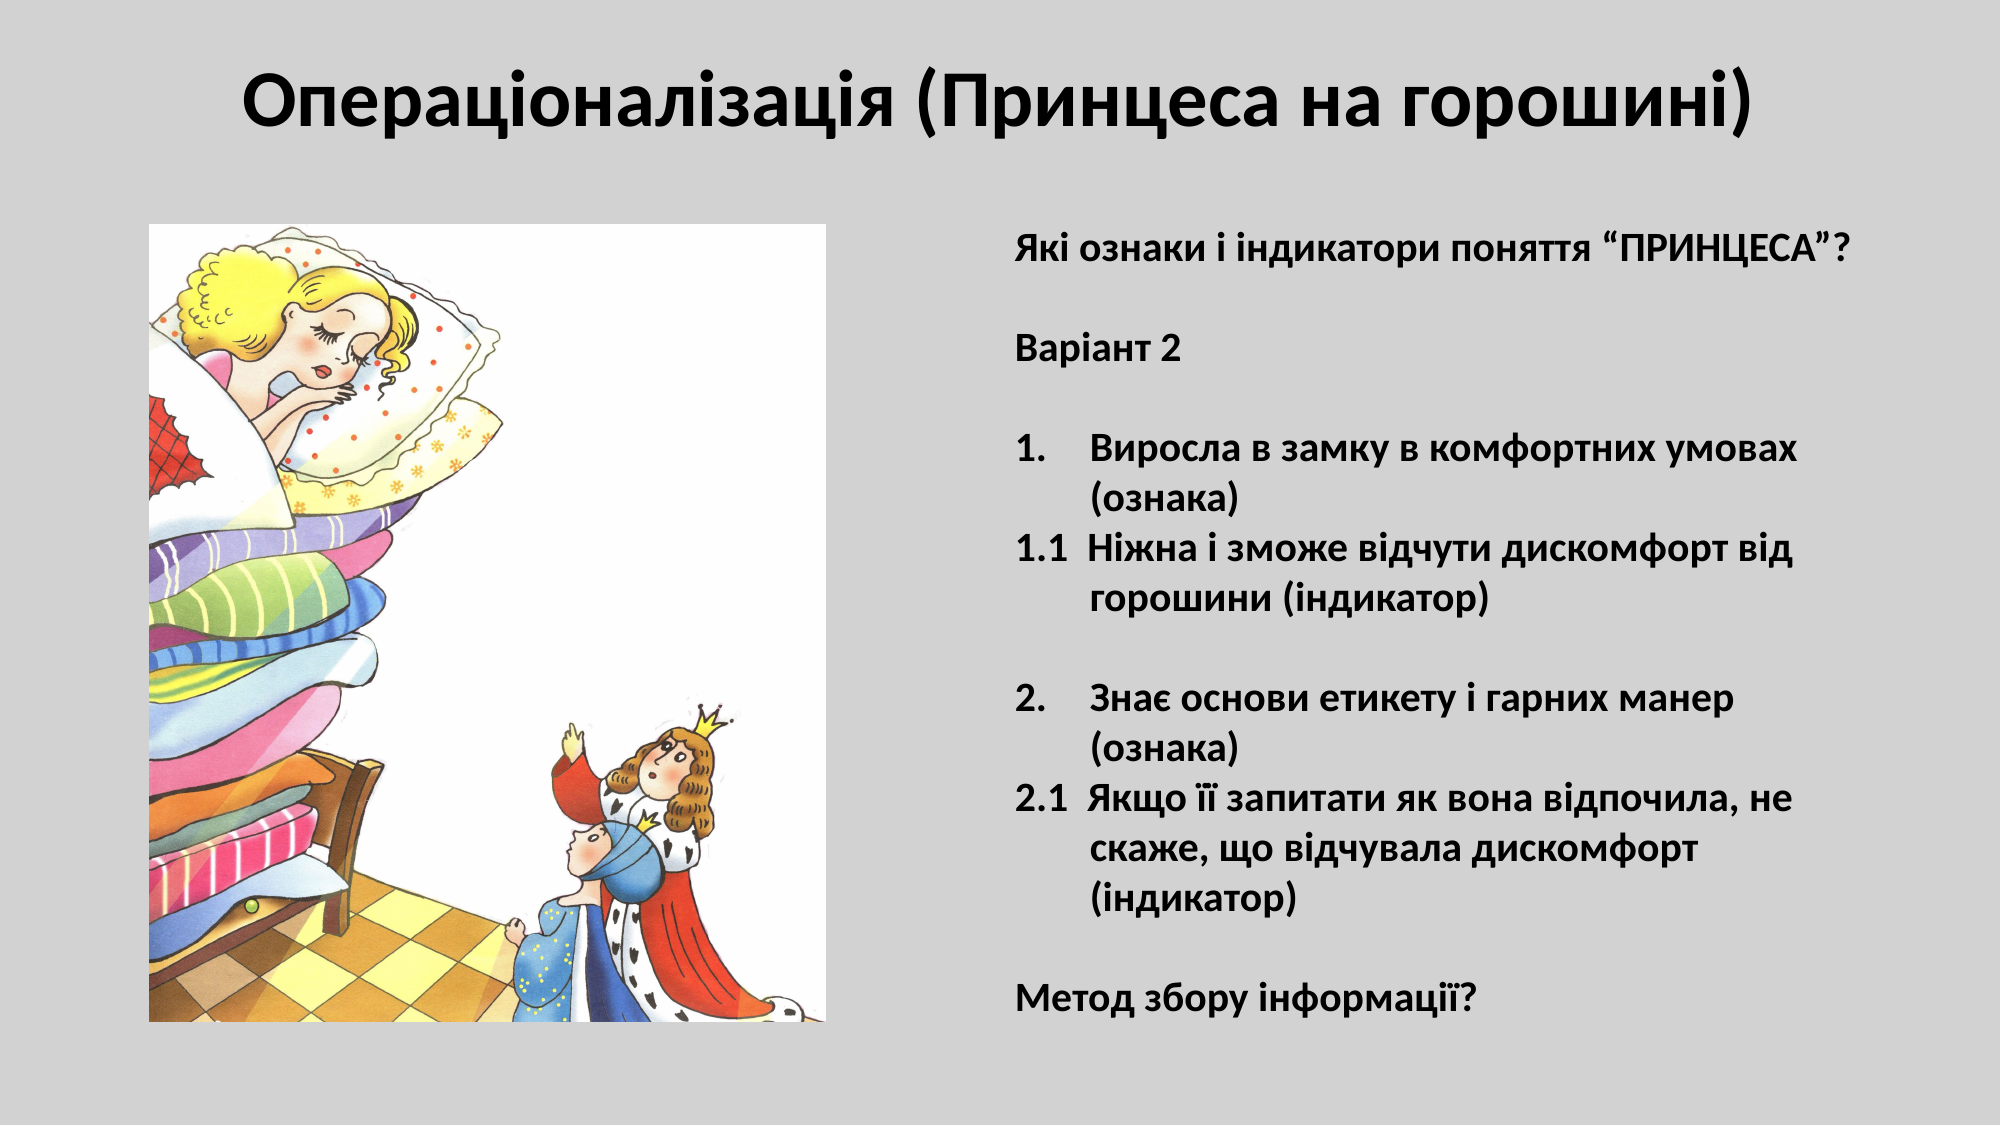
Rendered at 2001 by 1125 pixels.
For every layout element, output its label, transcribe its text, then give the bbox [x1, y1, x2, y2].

text_box Які ознаки і індикатори поняття “ПРИНЦЕСА”? Варіант 2 Виросла в замку в комфортних умовах (ознака) 1.1 Ніжна і зможе відчути дискомфорт від горошини (індикатор) Знає основи етикету і гарних манер (ознака) 2.1 Якщо її запитати як вона відпочила, не скаже, що відчувала дискомфорт (індикатор) Метод збору інформації? [999, 212, 1882, 1078]
title Операціоналізація (Принцеса на горошині) [99, 37, 1900, 150]
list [149, 224, 826, 1022]
